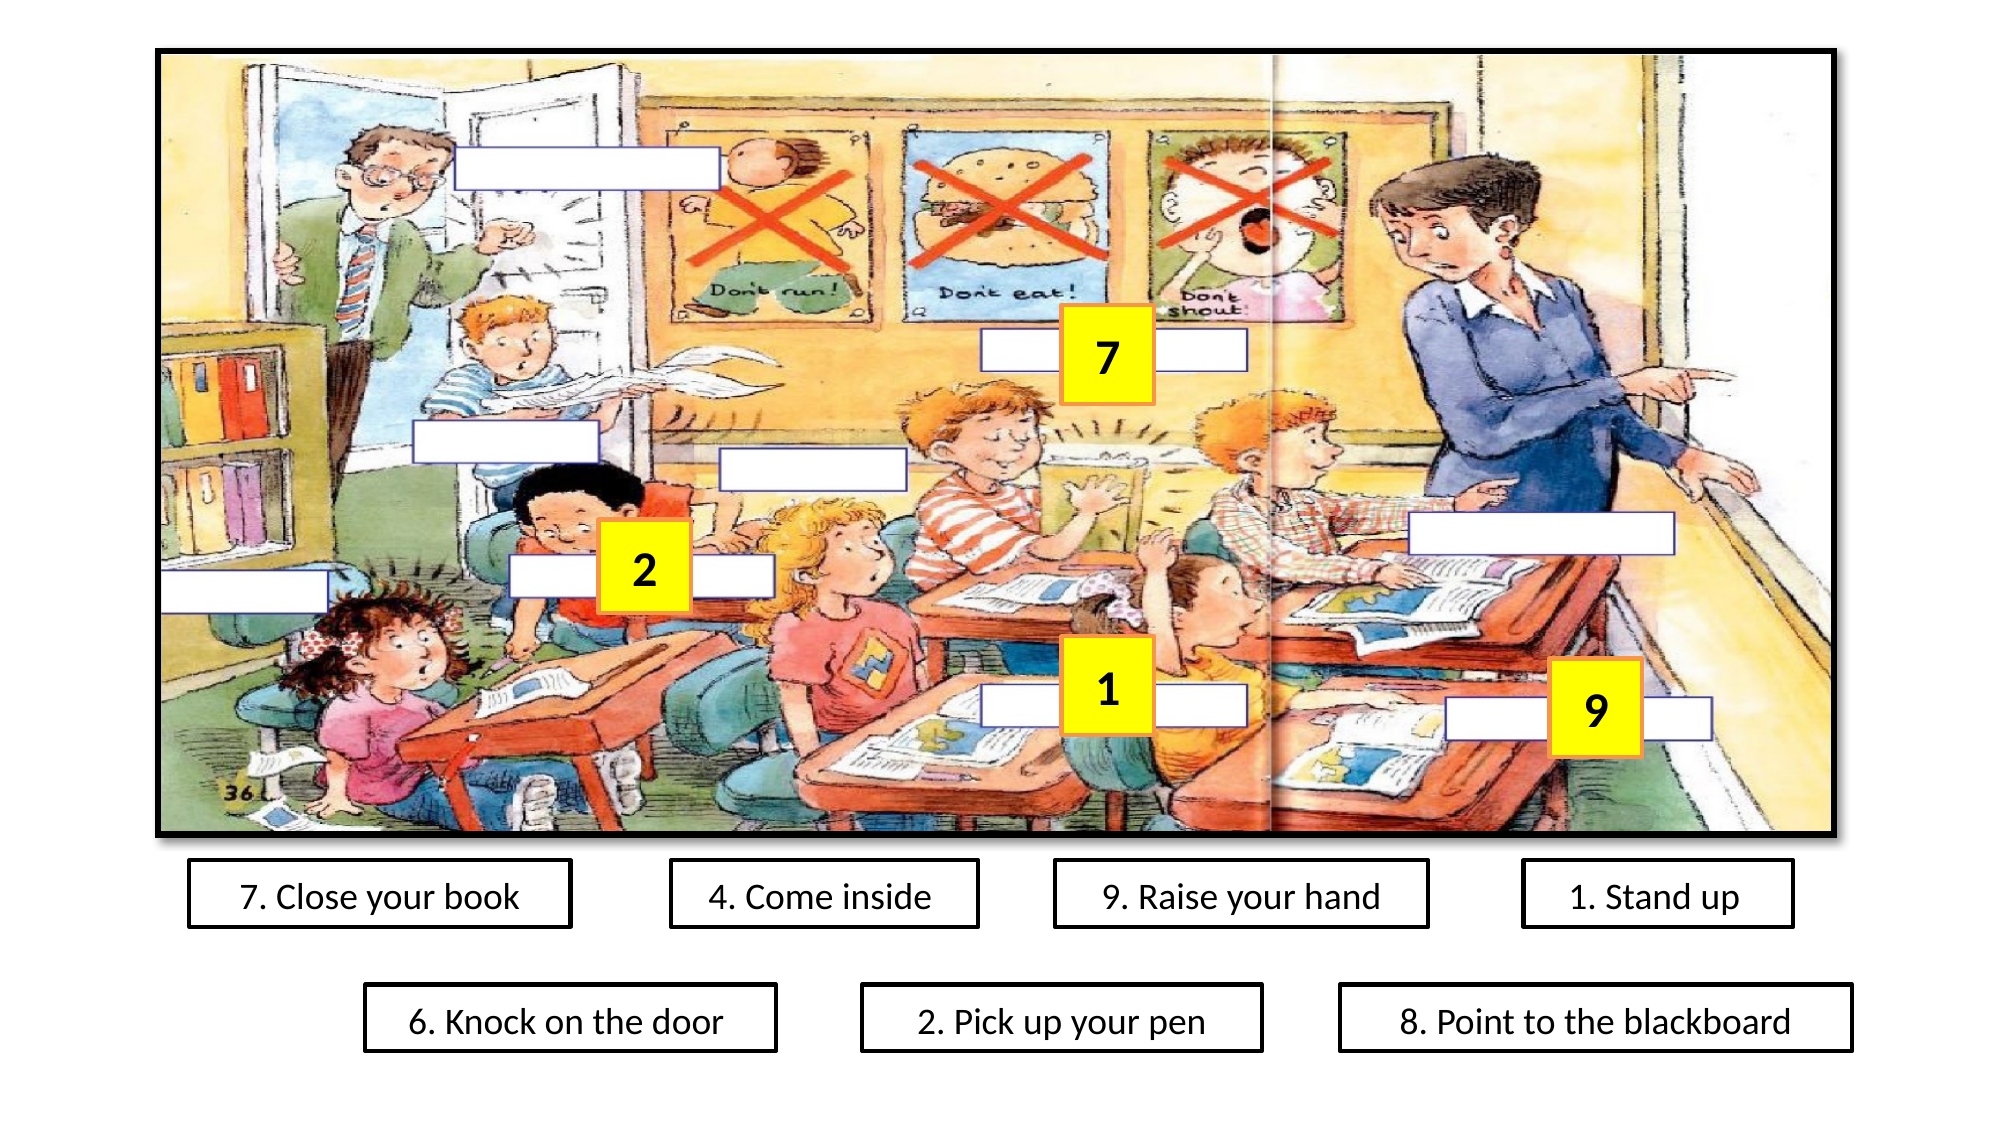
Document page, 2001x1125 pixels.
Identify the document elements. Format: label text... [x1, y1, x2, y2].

text_box 7. Close your book [187, 858, 573, 929]
text_box 2. Pick up your pen [860, 982, 1264, 1053]
text_box 6. Knock on the door [363, 982, 778, 1053]
text_box 9. Raise your hand [1053, 858, 1430, 929]
picture [161, 53, 1832, 832]
text_box 1. Stand up [1521, 858, 1795, 929]
text_box 8. Point to the blackboard [1338, 982, 1854, 1053]
text_box 4. Come inside [669, 858, 980, 929]
